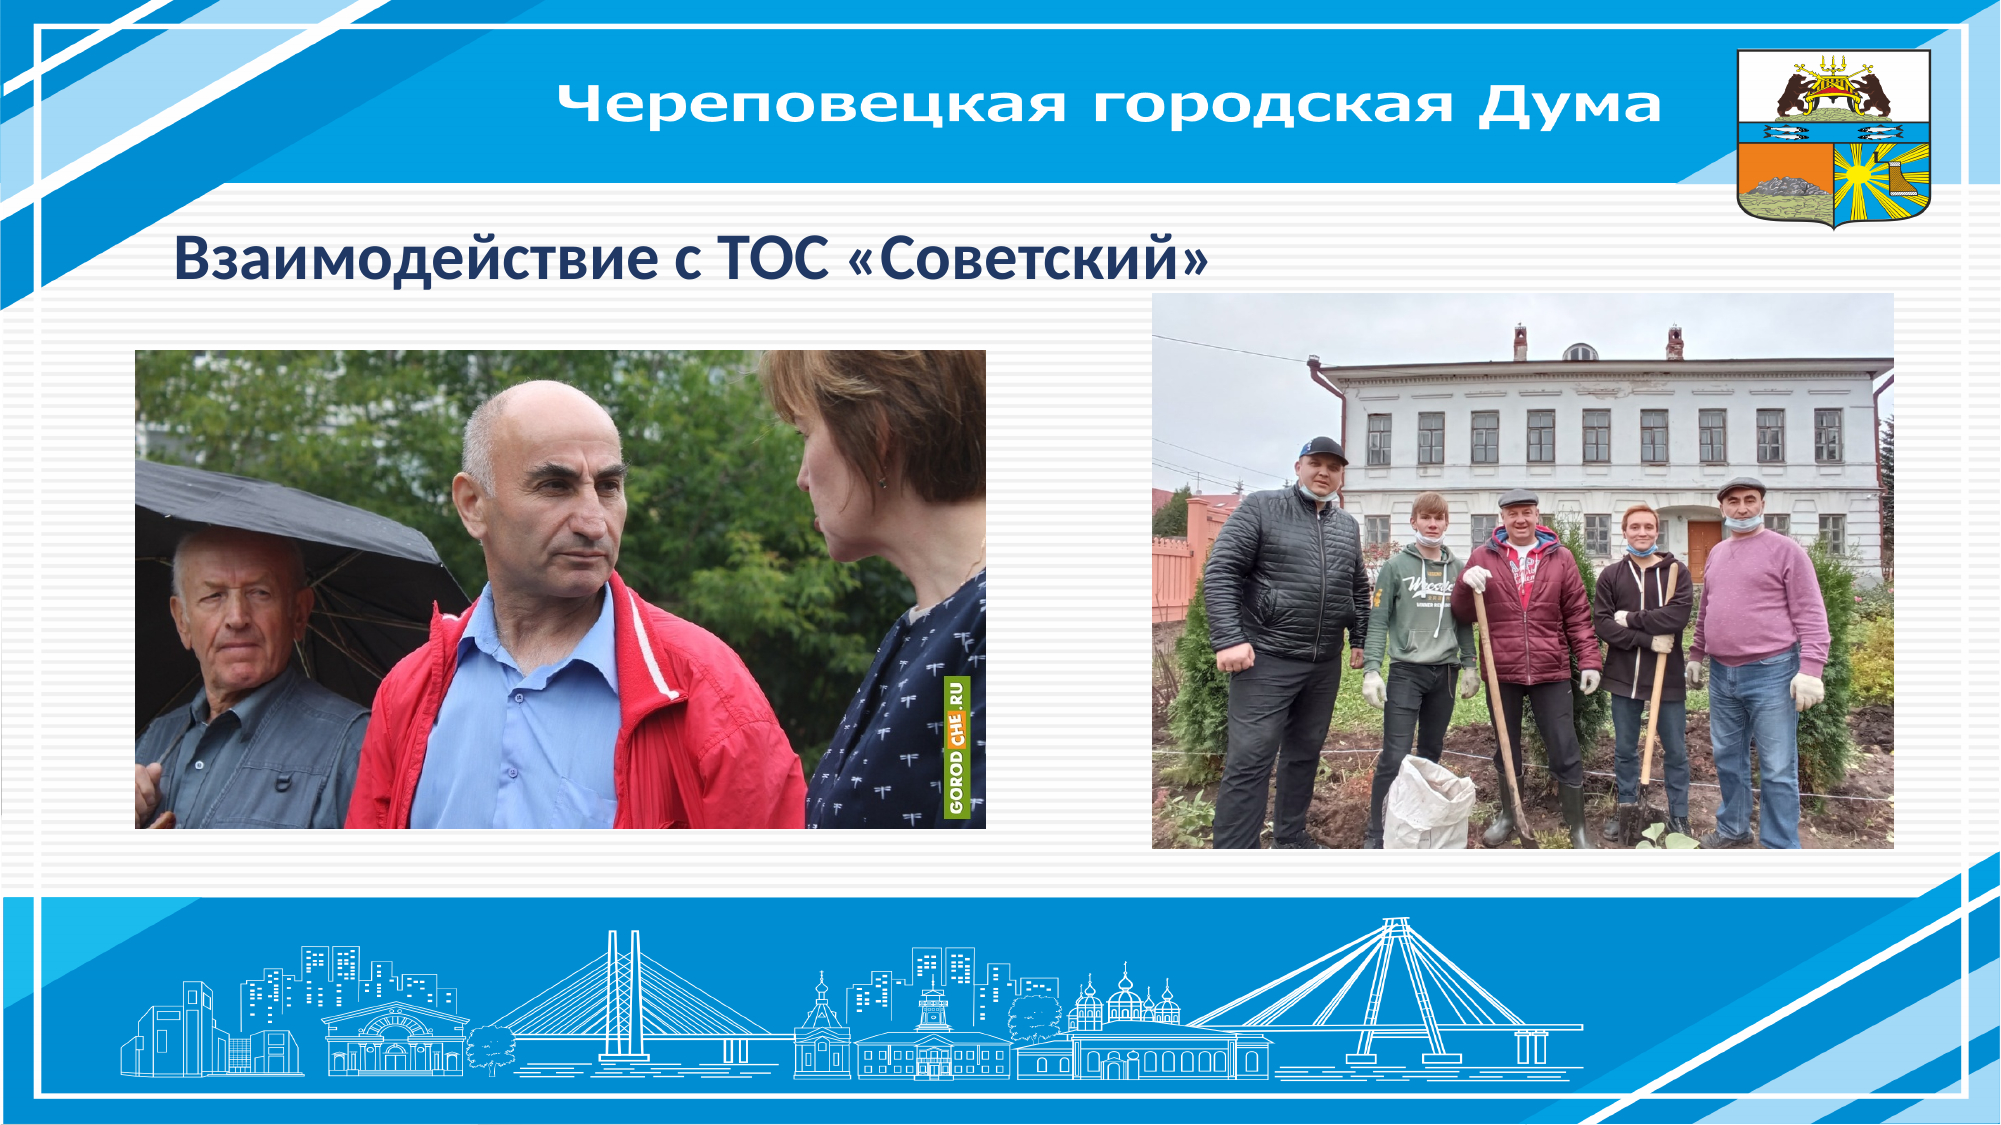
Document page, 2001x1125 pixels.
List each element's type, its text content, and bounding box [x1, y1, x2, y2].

picture [0, 0, 2001, 1125]
title Взаимодействие с ТОС «Советский» [158, 188, 1303, 329]
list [1152, 293, 1894, 849]
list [135, 350, 986, 829]
